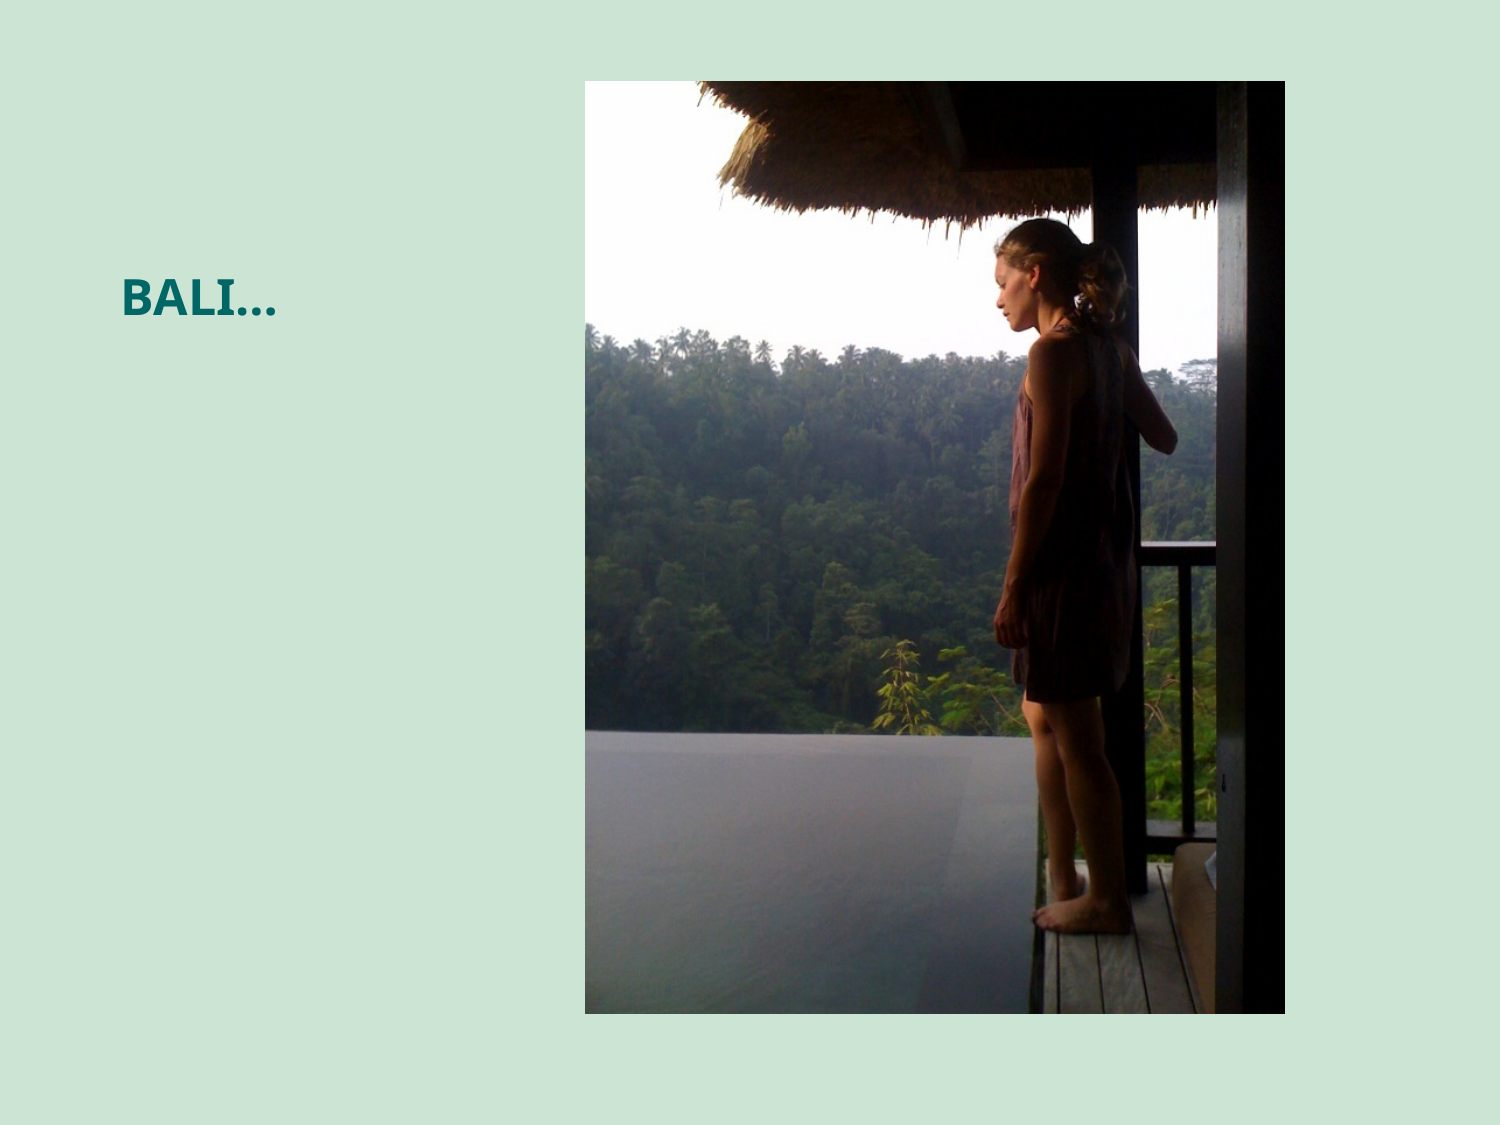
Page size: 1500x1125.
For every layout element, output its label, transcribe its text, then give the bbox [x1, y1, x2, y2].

picture [585, 81, 1286, 1015]
text_box BALI… [105, 257, 460, 333]
